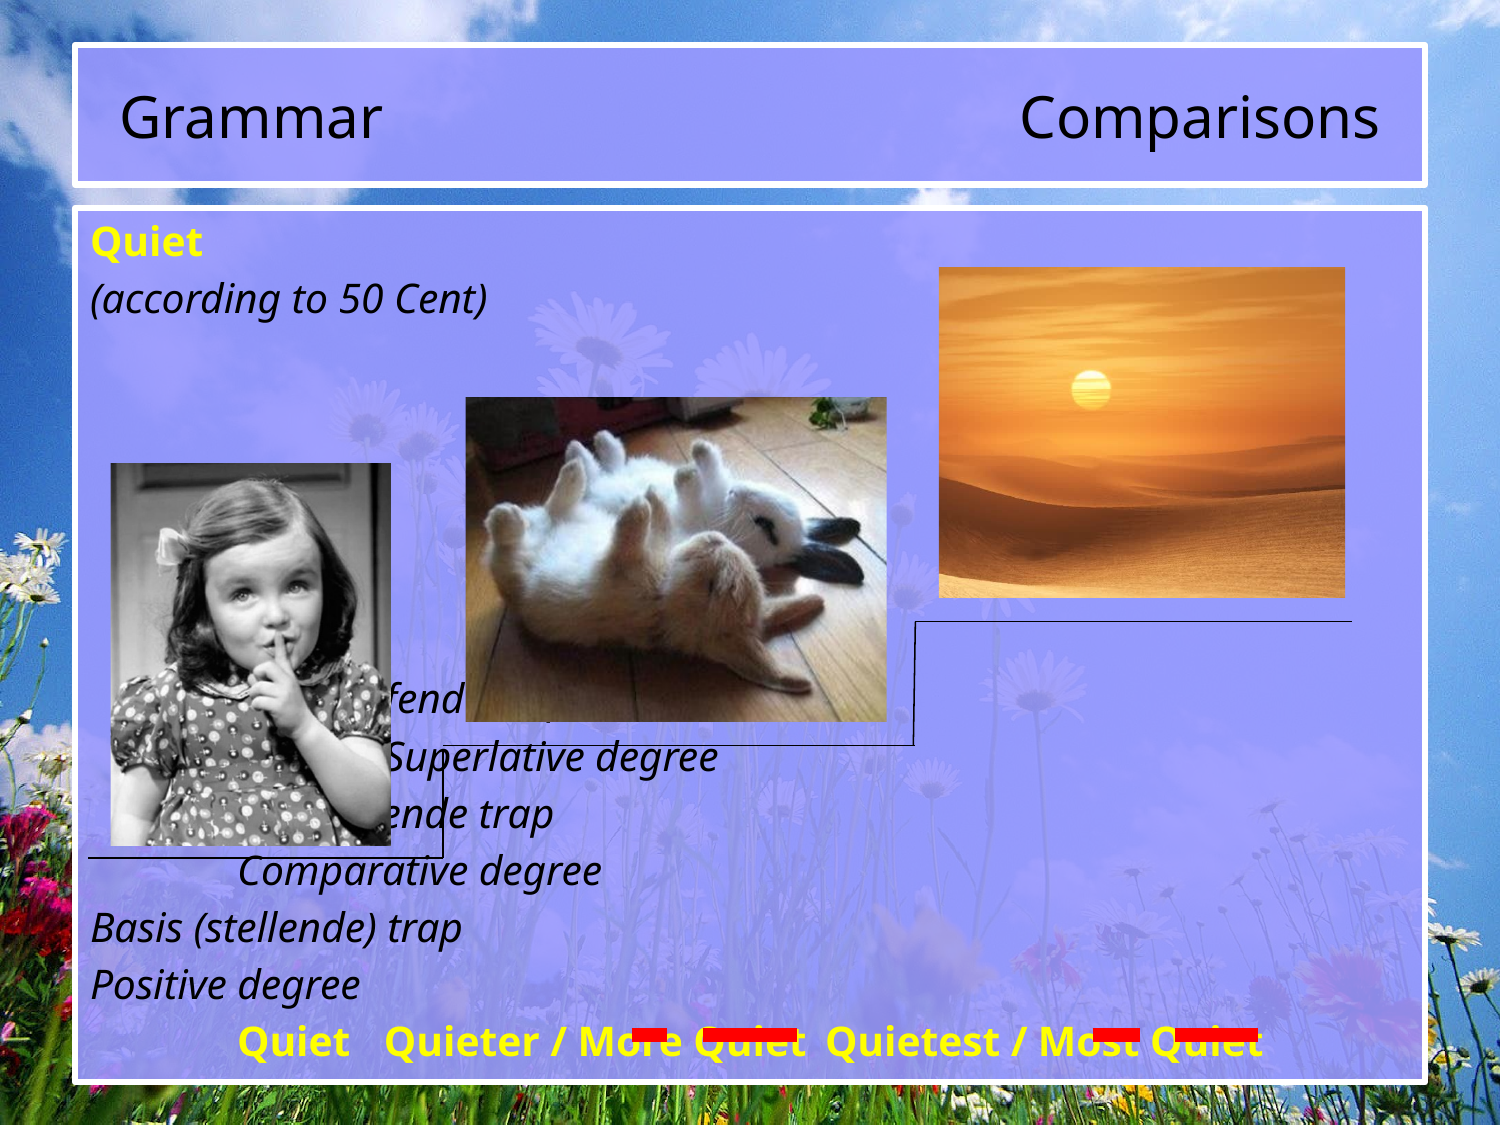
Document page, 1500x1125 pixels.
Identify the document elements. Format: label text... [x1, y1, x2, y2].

picture [0, 0, 1500, 1125]
title Grammar Comparisons [72, 42, 1428, 188]
list Quiet (according to 50 Cent) Overtreffende trap Superlative degree Vergrotende trap Comparative degree Basis (stellende) trap Positive degree Quiet Quieter / More Quiet Quietest / Most Quiet [72, 205, 1428, 1085]
